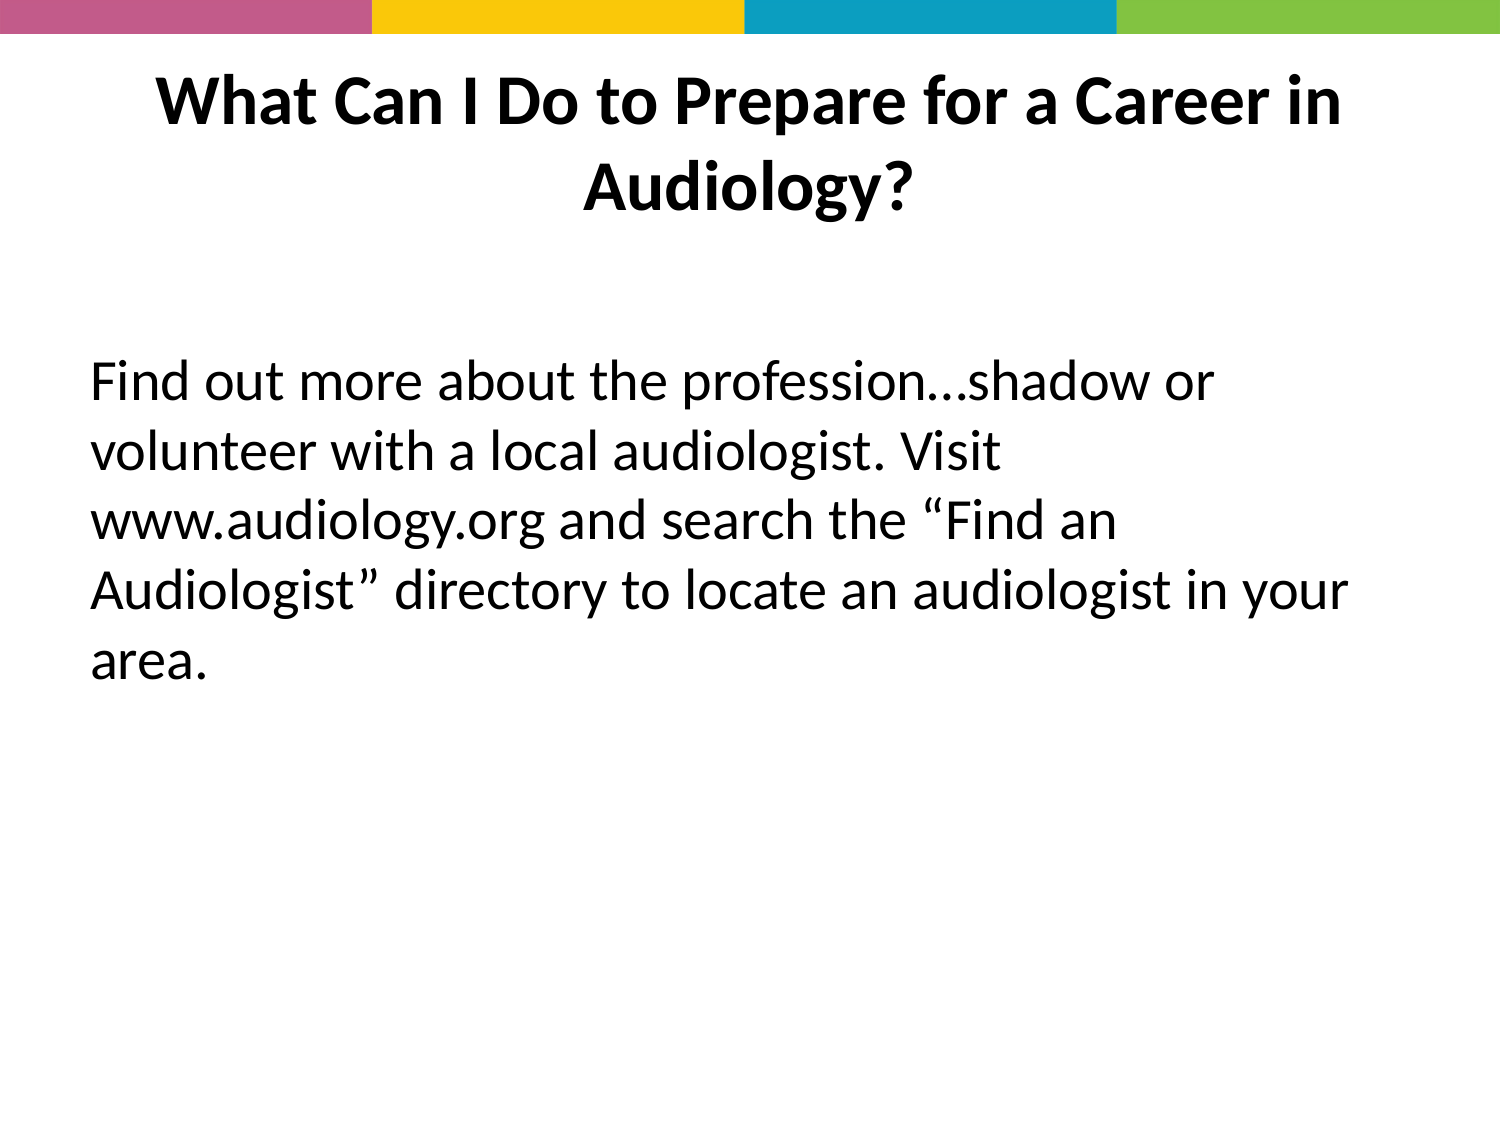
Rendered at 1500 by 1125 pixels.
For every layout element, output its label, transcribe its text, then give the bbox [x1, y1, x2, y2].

list Find out more about the profession…shadow or volunteer with a local audiologist. Visit www.audiology.org and search the “Find an Audiologist” directory to locate an audiologist in your area. [75, 334, 1425, 1031]
title What Can I Do to Prepare for a Career in Audiology? [75, 45, 1425, 233]
picture [1117, 0, 1500, 34]
picture [0, 0, 744, 34]
